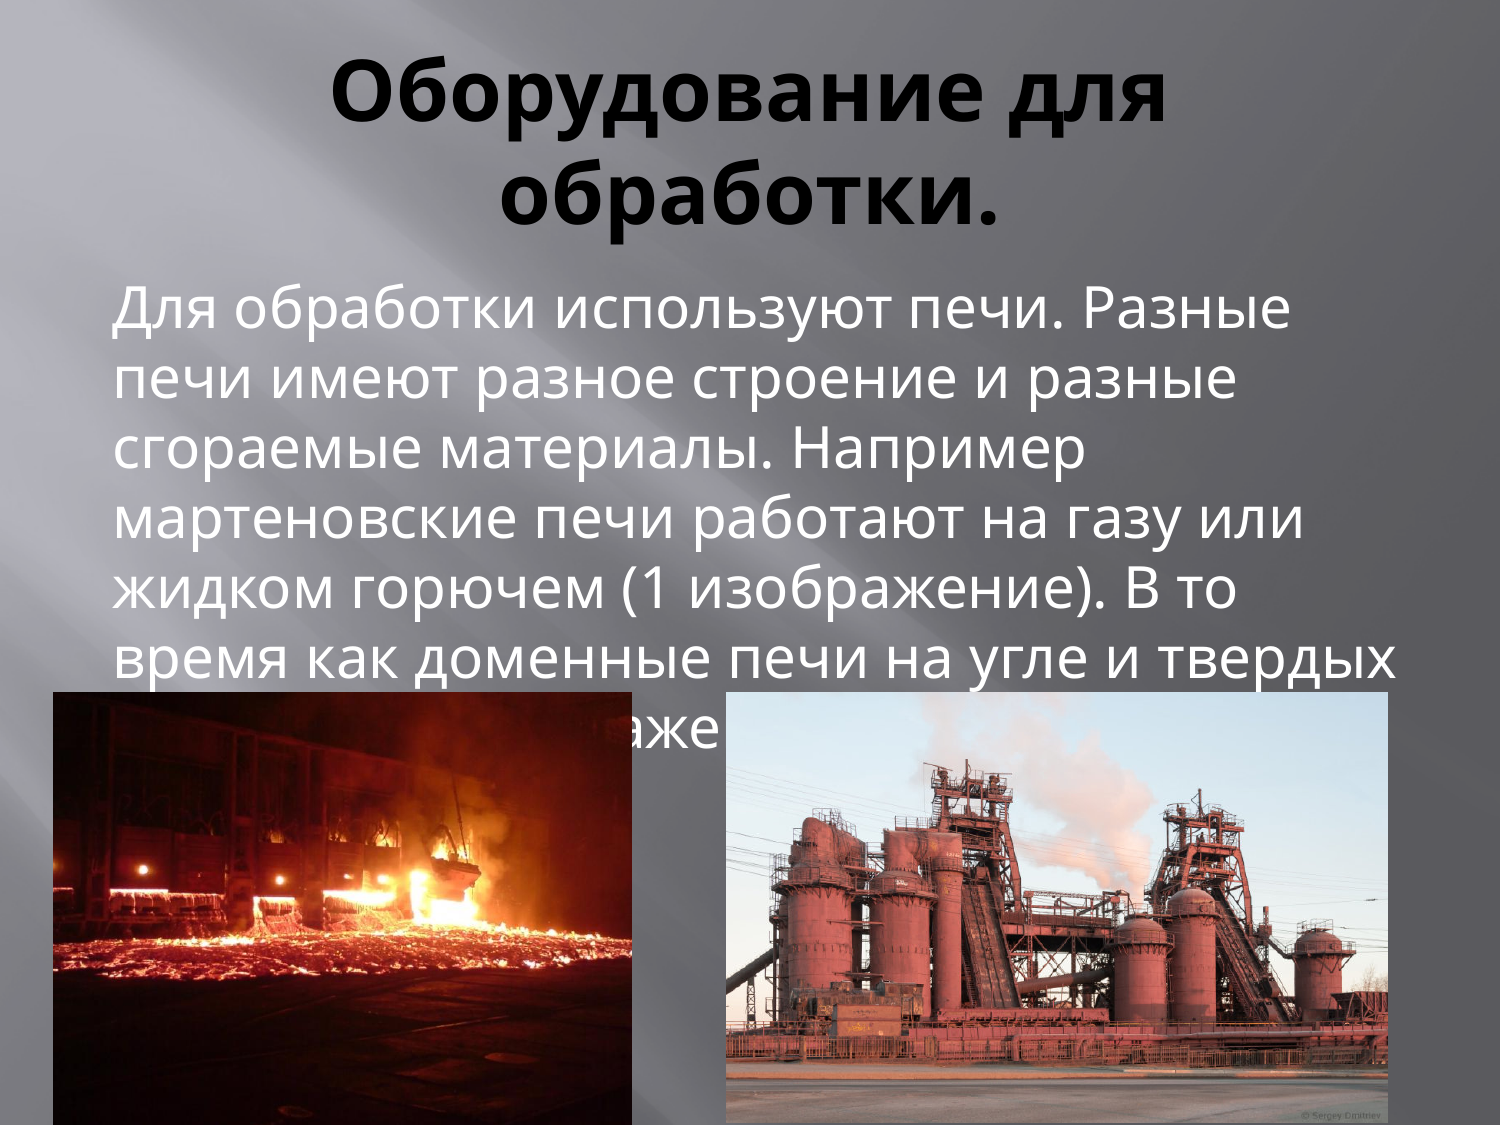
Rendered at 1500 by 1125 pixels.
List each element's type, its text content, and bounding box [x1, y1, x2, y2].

list Для обработки используют печи. Разные печи имеют разное строение и разные сгораемые материалы. Например мартеновские печи работают на газу или жидком горючем (1 изображение). В то время как доменные печи на угле и твердых горючих (2 изображение). [75, 262, 1425, 1035]
picture [52, 692, 633, 1125]
title Оборудование для обработки. [75, 45, 1425, 233]
picture [726, 692, 1389, 1123]
